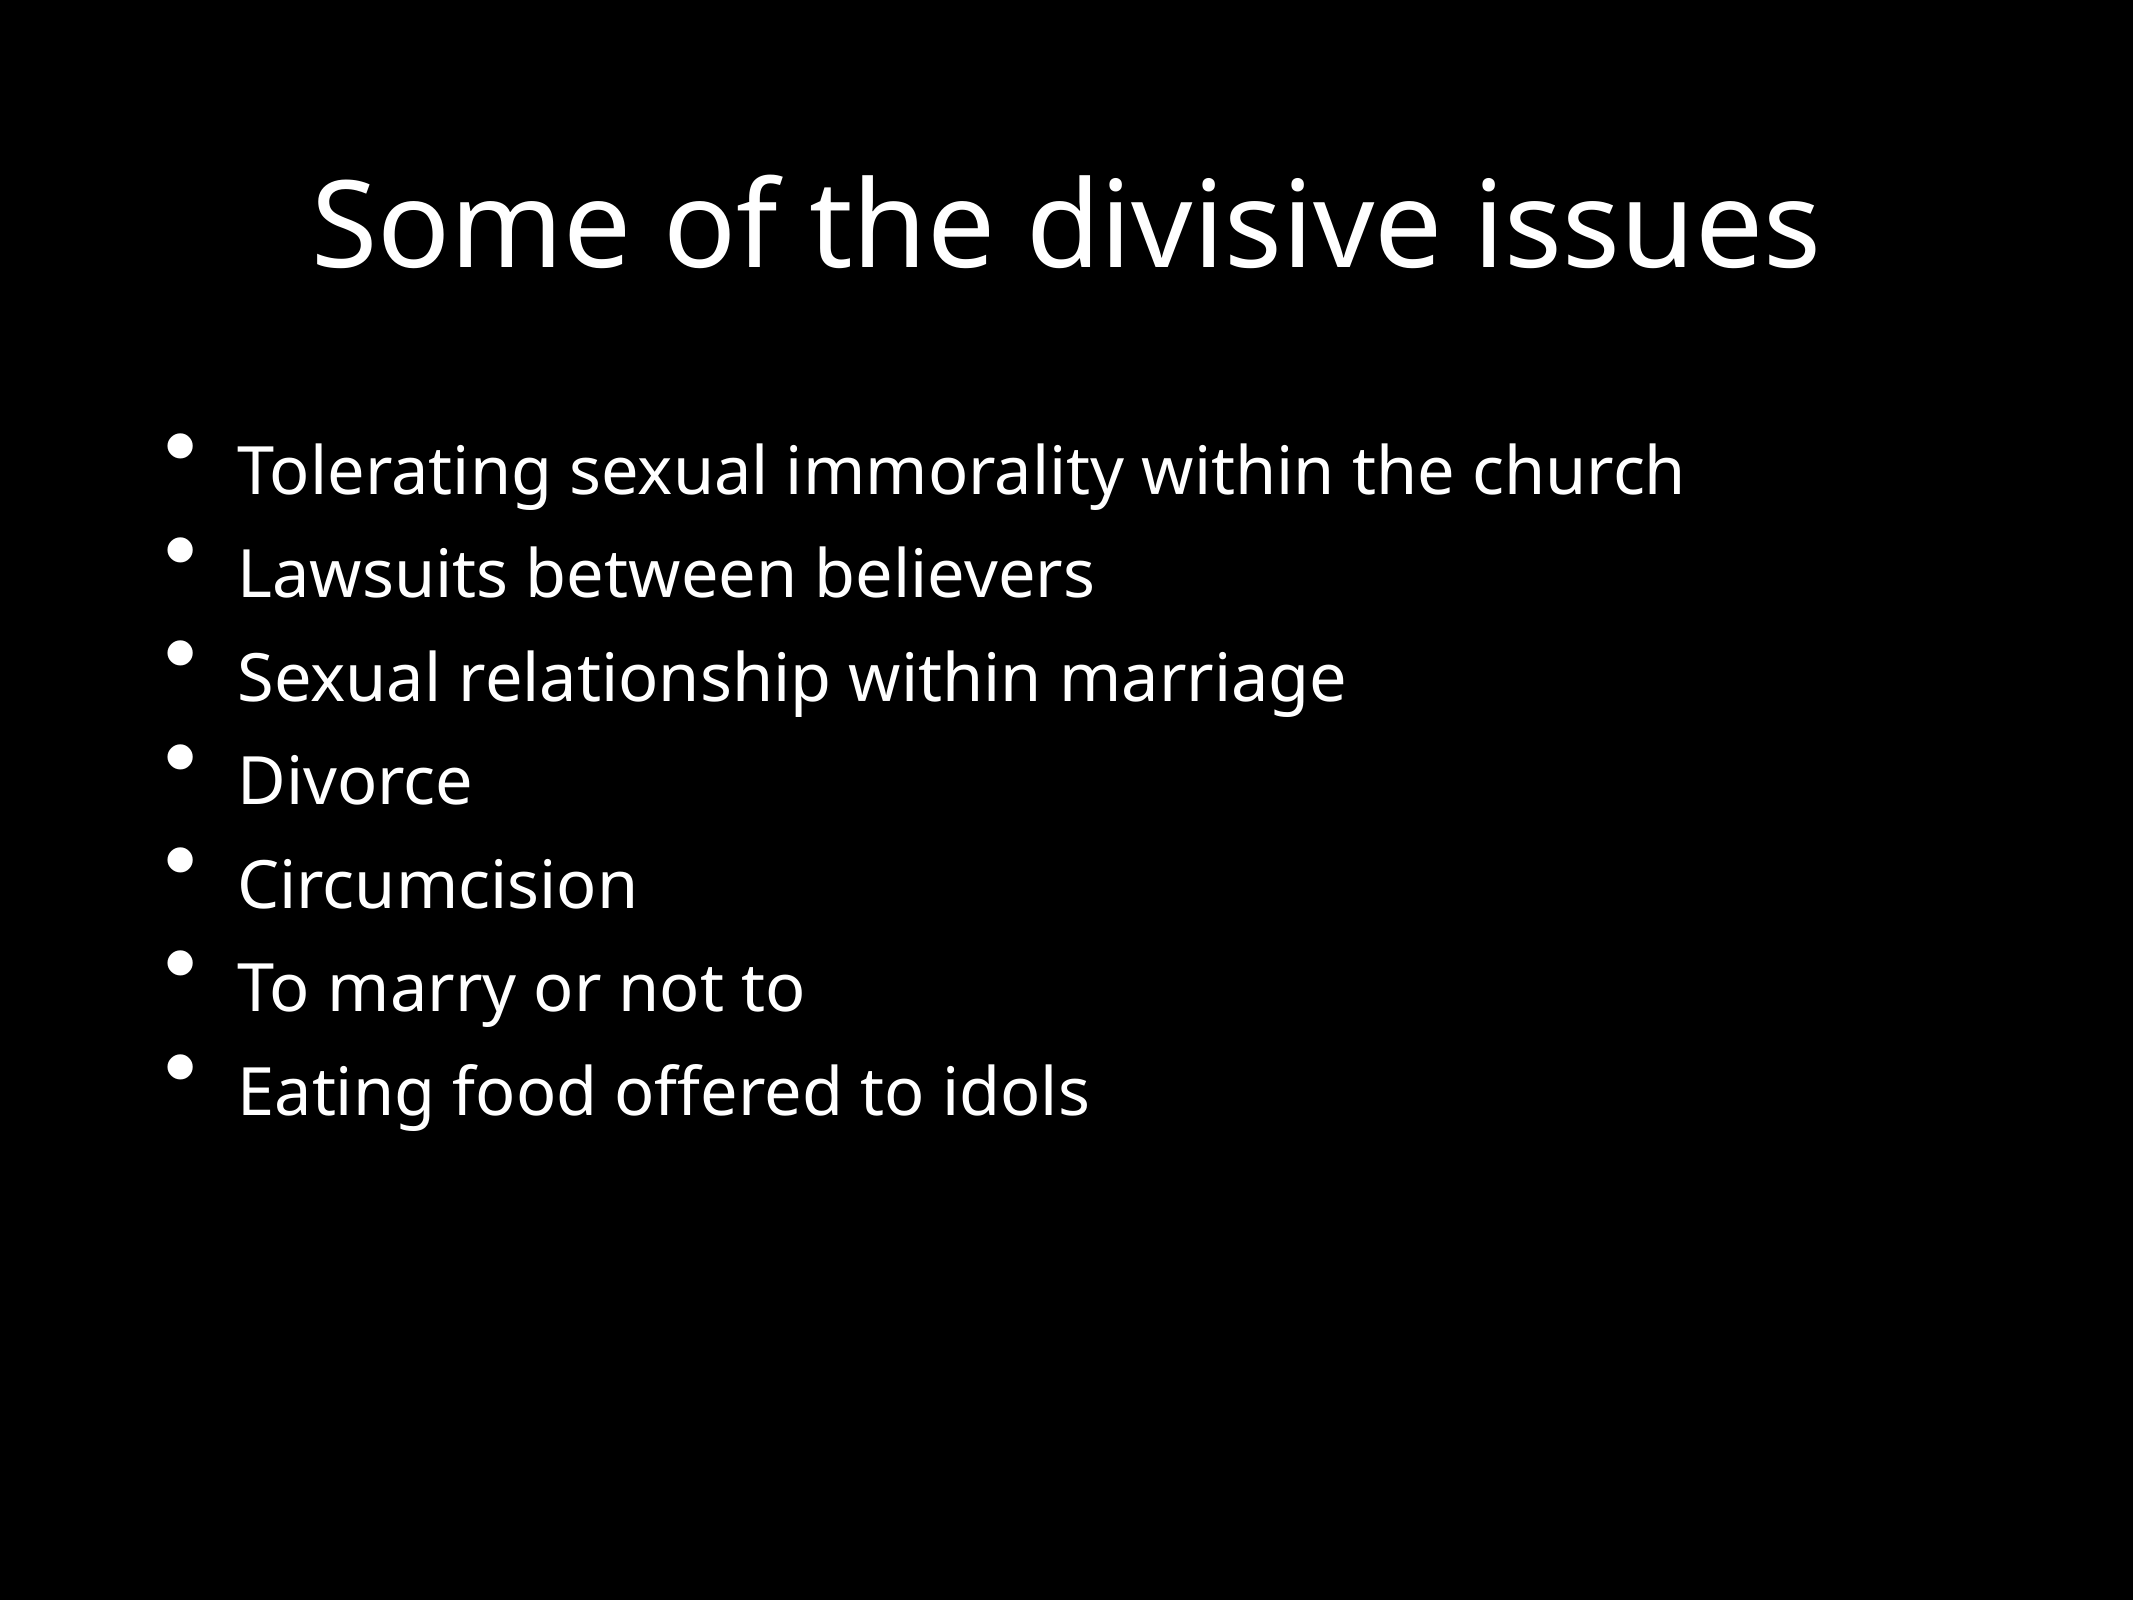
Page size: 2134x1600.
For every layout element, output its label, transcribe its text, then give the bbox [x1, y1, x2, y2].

list Tolerating sexual immorality within the church Lawsuits between believers Sexual relationship within marriage Divorce Circumcision To marry or not to Eating food offered to idols [155, 283, 1978, 1317]
title Some of the divisive issues [155, 41, 1978, 283]
